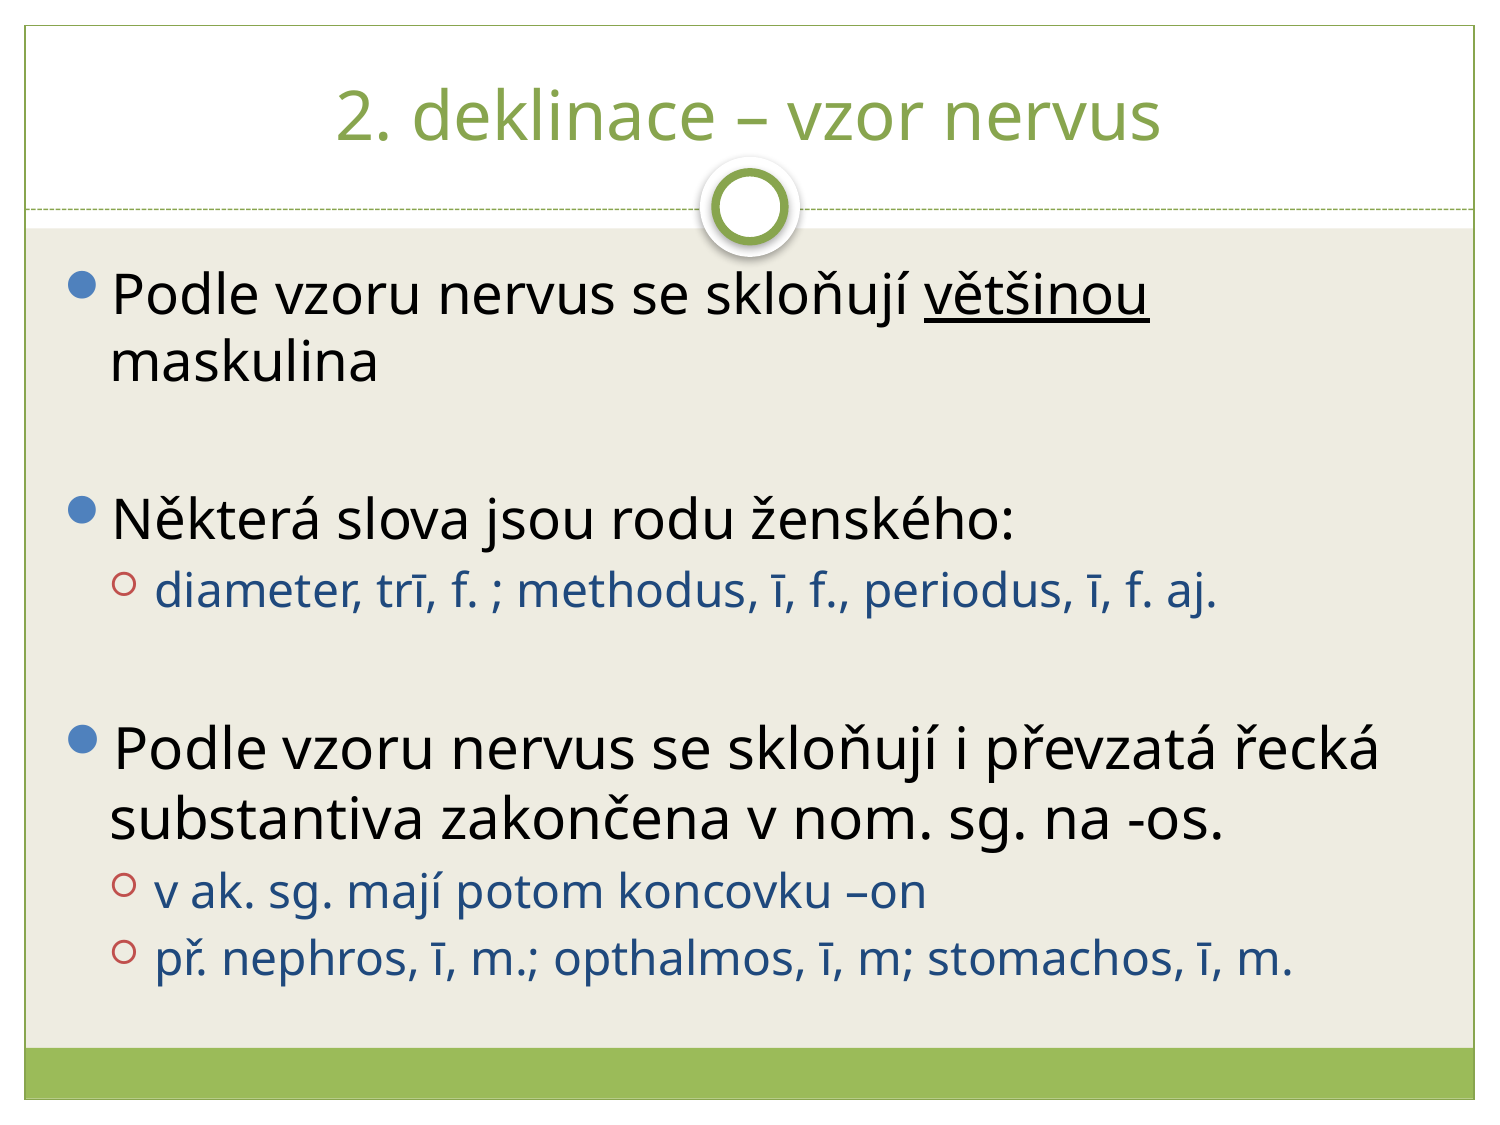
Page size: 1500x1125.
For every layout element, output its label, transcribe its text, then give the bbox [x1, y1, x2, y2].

title 2. deklinace – vzor nervus [49, 37, 1450, 162]
list Podle vzoru nervus se skloňují většinou maskulina Některá slova jsou rodu ženského: diameter, trī, f. ; methodus, ī, f., periodus, ī, f. aj. Podle vzoru nervus se skloňují i převzatá řecká substantiva zakončena v nom. sg. na -os. v ak. sg. mají potom koncovku –on př. nephros, ī, m.; opthalmos, ī, m; stomachos, ī, m. [49, 250, 1445, 1047]
